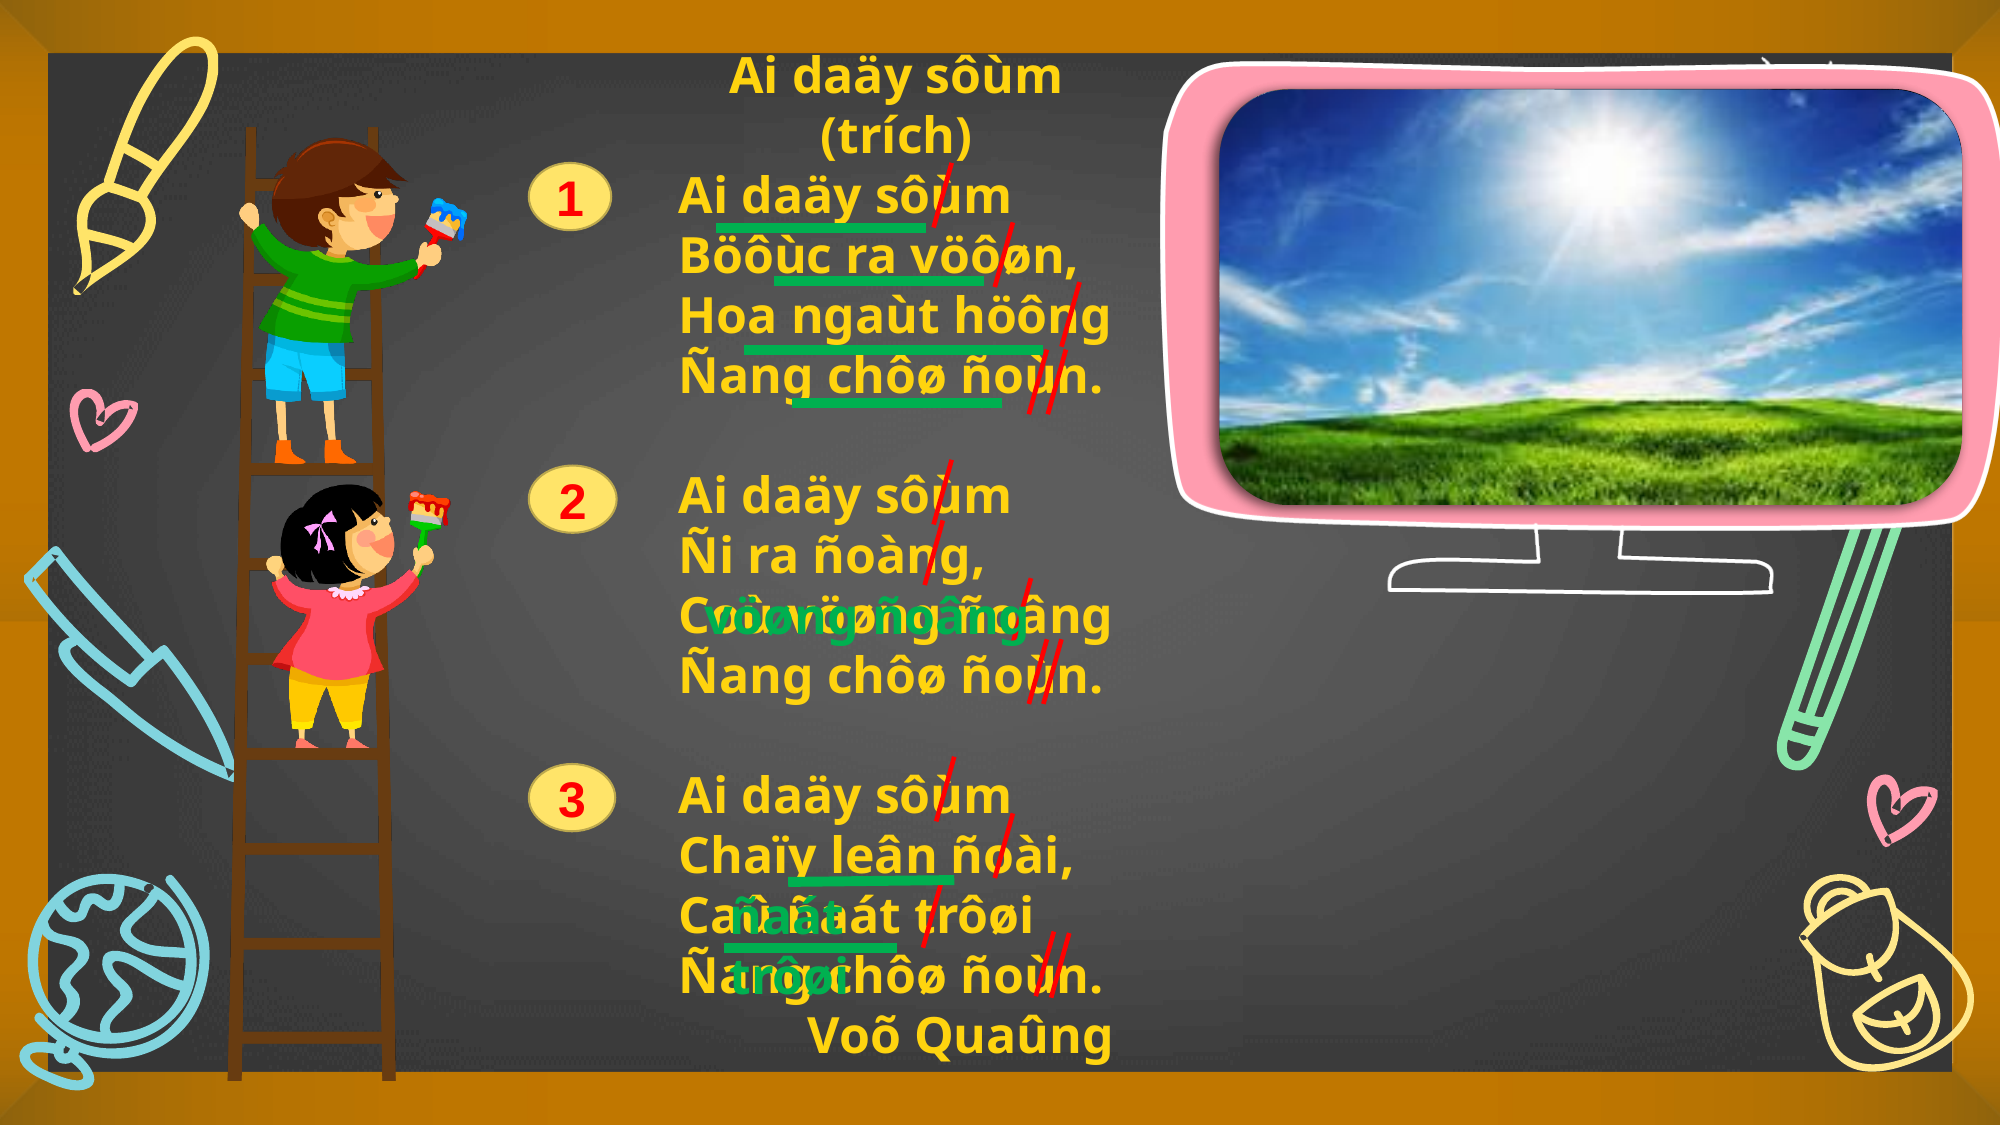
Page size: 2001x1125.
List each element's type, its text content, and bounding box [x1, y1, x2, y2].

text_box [1061, 282, 1080, 347]
text_box Ai daäy sôùm (trích) Ai daäy sôùm Böôùc ra vöôøn, Hoa ngaùt höông Ñang chôø ñoùn. Ai daäy sôùm Ñi ra ñoàng, Coù vöøng ñoâng Ñang chôø ñoùn. Ai daäy sôùm Chaïy leân ñoài, Caû ñaát trôøi Ñang chôø ñoùn. Voõ Quaûng [664, 36, 1129, 1125]
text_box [1012, 578, 1032, 643]
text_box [924, 520, 943, 586]
picture [0, 0, 2000, 1125]
text_box 1 [527, 161, 613, 232]
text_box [994, 813, 1013, 879]
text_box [933, 162, 952, 228]
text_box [1047, 639, 1062, 704]
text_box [922, 883, 942, 948]
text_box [1028, 639, 1047, 704]
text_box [936, 756, 955, 822]
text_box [1035, 931, 1054, 997]
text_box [1800, 874, 1975, 1073]
text_box 2 [527, 464, 618, 534]
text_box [20, 874, 169, 1090]
text_box vöøng ñoâng [689, 576, 1046, 652]
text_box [1028, 349, 1047, 415]
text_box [933, 459, 952, 525]
text_box ñaát trôøi [714, 876, 942, 1012]
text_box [994, 222, 1013, 288]
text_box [1051, 932, 1070, 998]
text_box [1047, 349, 1066, 415]
text_box 3 [527, 762, 617, 833]
